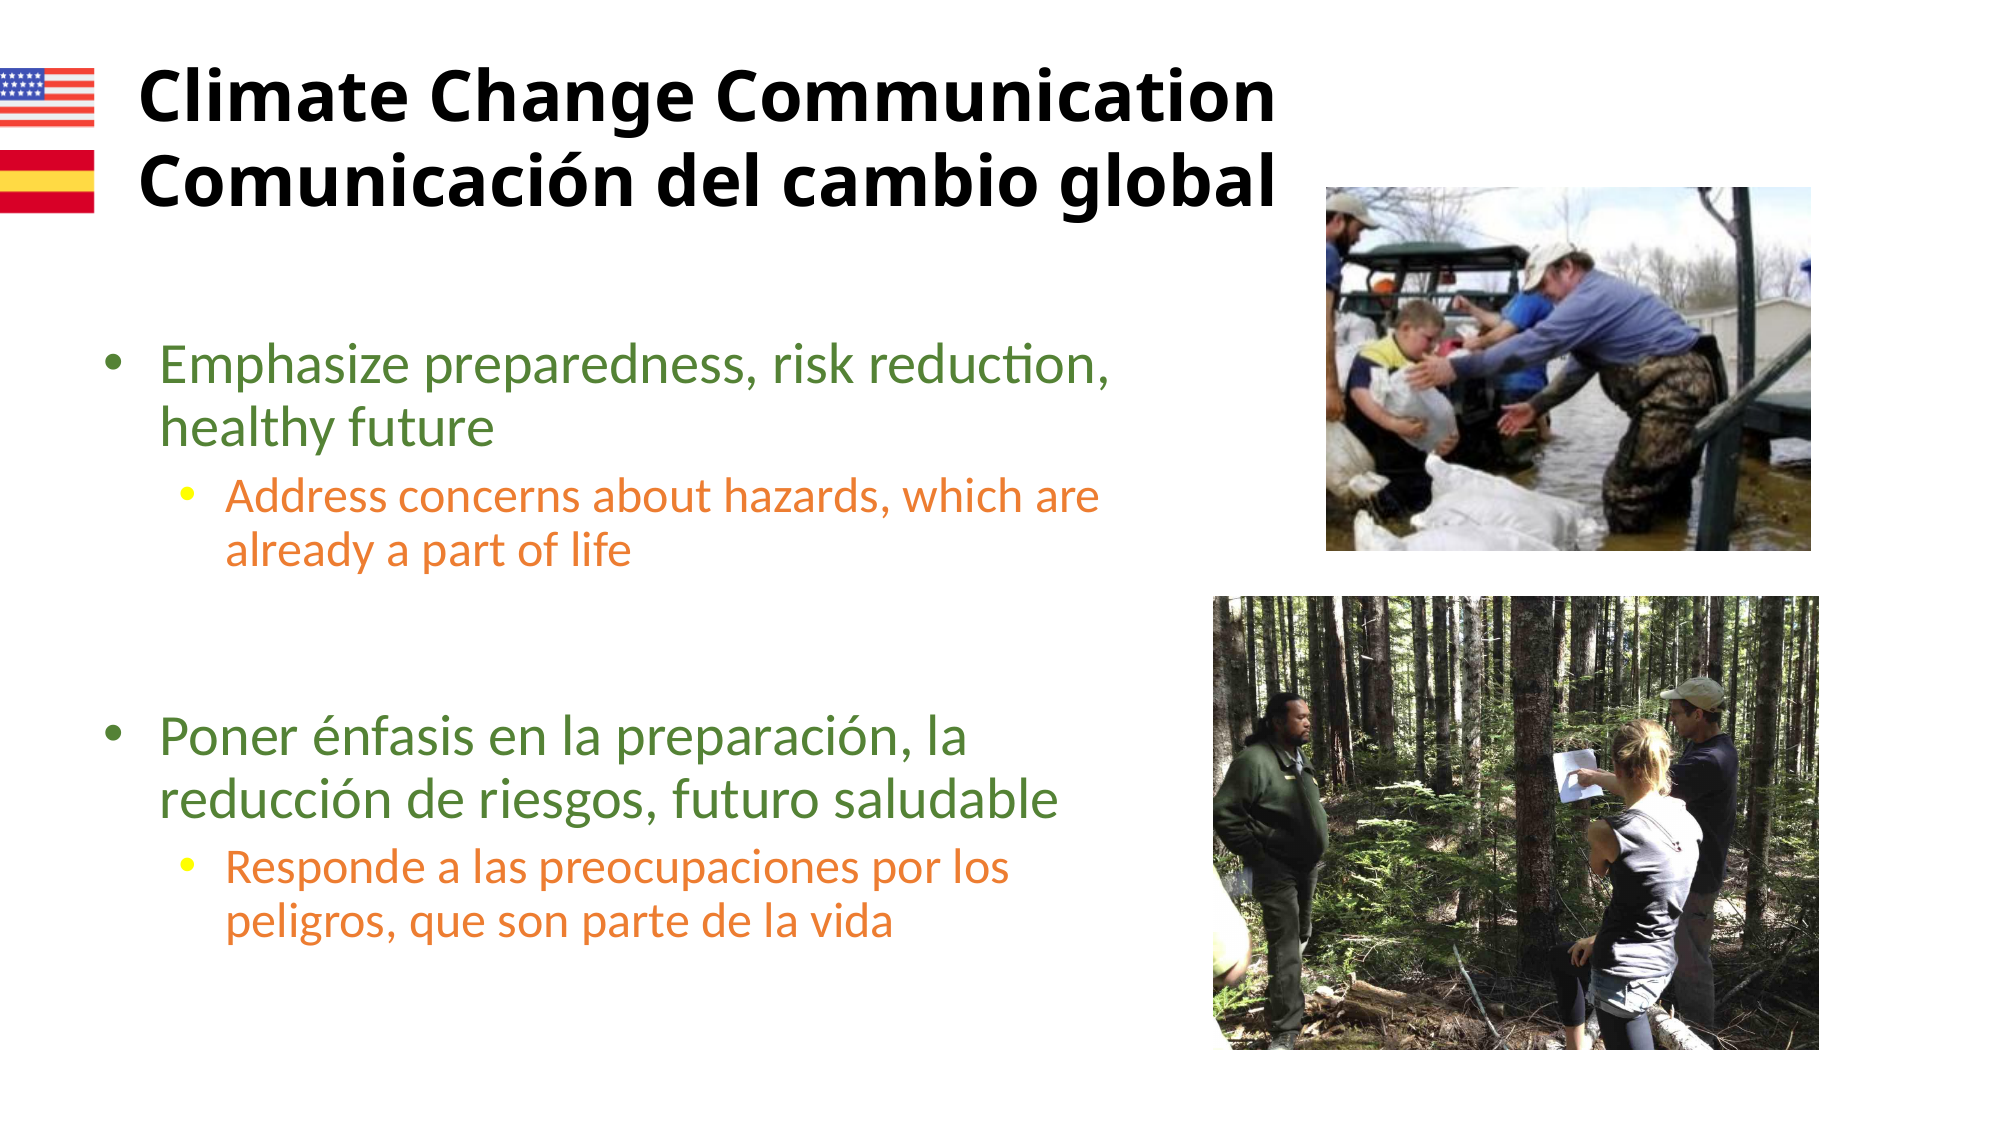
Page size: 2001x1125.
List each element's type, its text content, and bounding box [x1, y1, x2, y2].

list Emphasize preparedness, risk reduction, healthy future Address concerns about hazards, which are already a part of life Poner énfasis en la preparación, la reducción de riesgos, futuro saludable Responde a las preocupaciones por los peligros, que son parte de la vida [88, 325, 1136, 1007]
picture [0, 68, 95, 128]
picture [0, 150, 95, 214]
text_box Climate Change Communication Comunicación del cambio global [122, 27, 2000, 245]
picture [1326, 187, 1811, 552]
picture [1213, 596, 1819, 1050]
